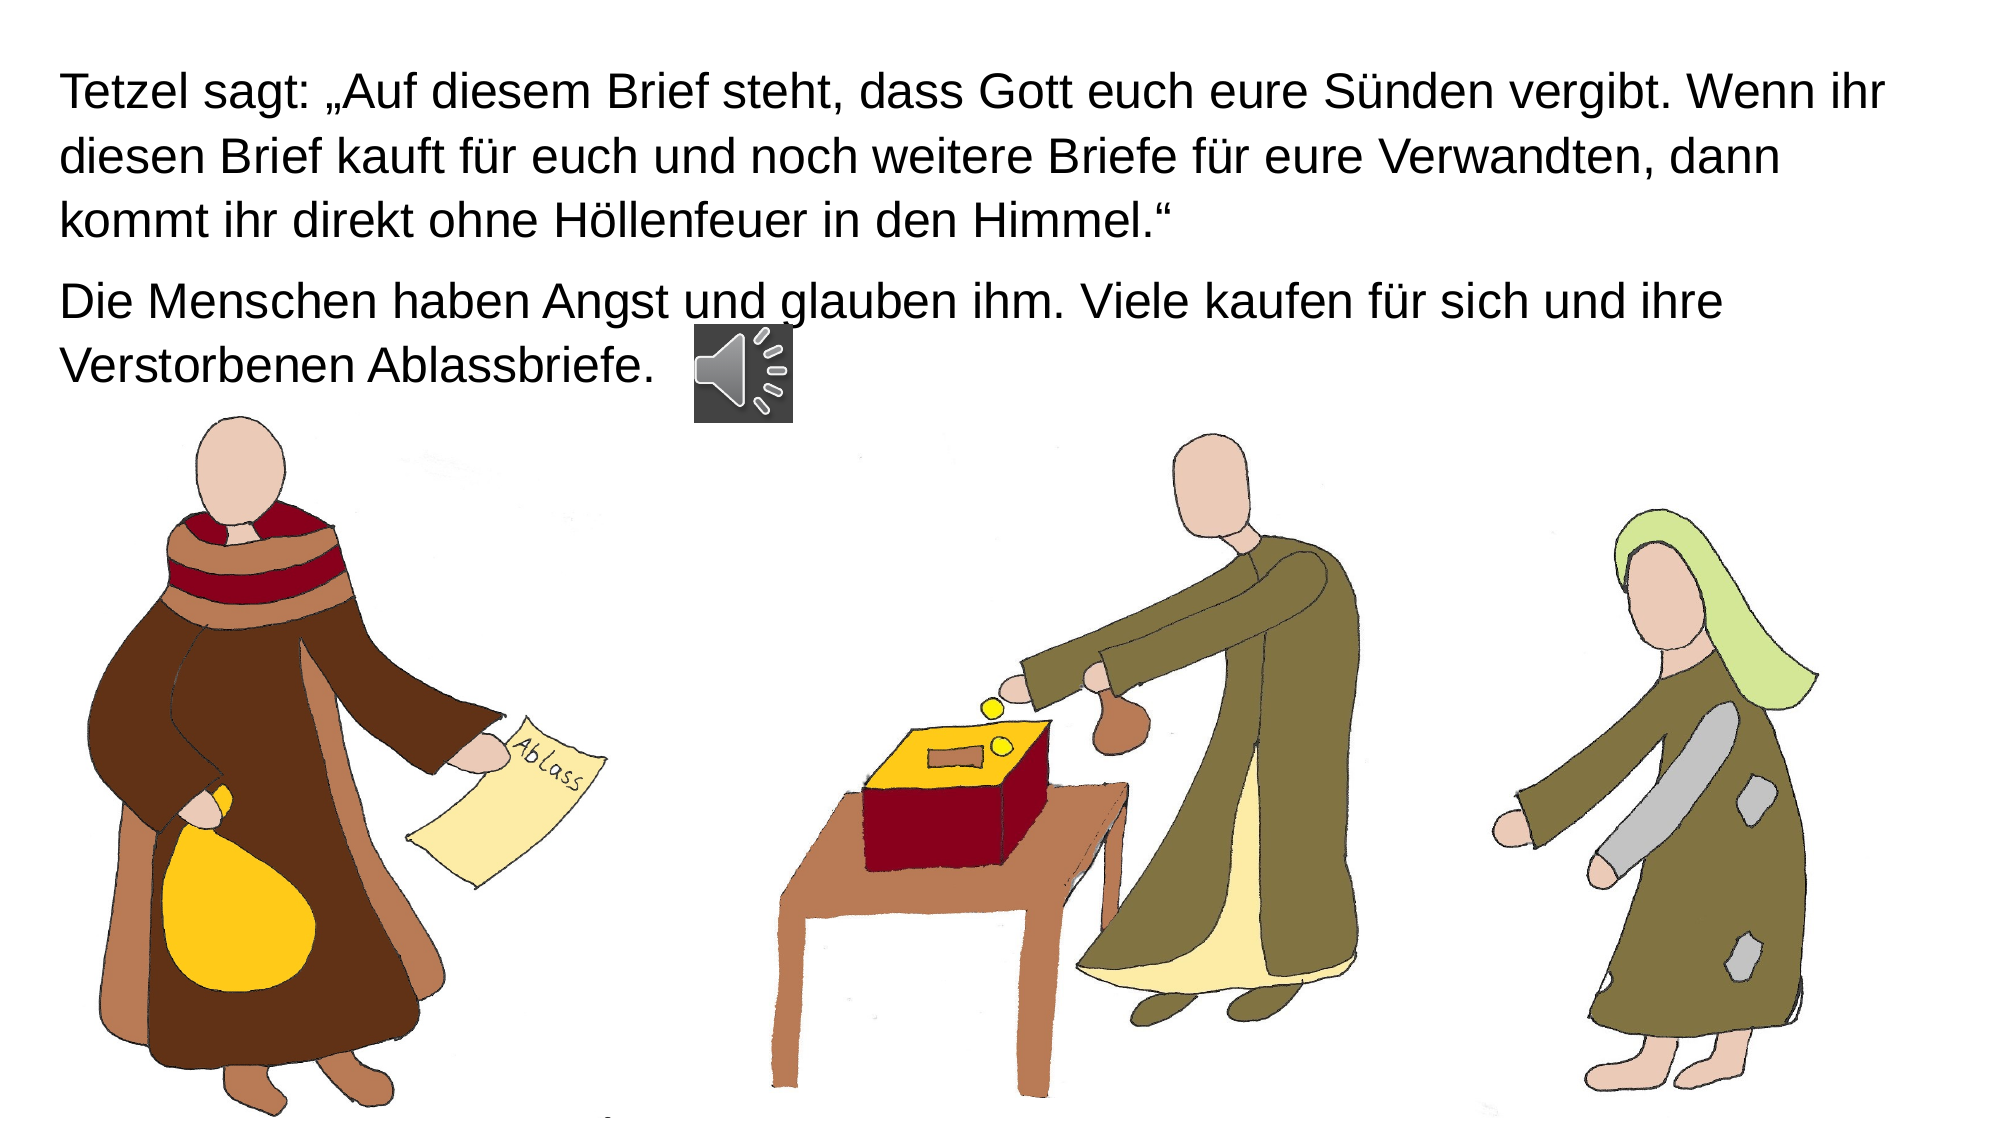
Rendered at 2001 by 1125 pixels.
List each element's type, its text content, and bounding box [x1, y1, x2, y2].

picture [75, 403, 612, 1118]
picture [693, 323, 1380, 1098]
text_box Tetzel sagt: „Auf diesem Brief steht, dass Gott euch eure Sünden vergibt. Wenn ihr diesen Brief kauft für euch und noch weitere Briefe für eure Verwandten, dann kommt ihr direkt ohne Höllenfeuer in den Himmel.“ Die Menschen haben Angst und glauben ihm. Viele kaufen für sich und ihre Verstorbenen Ablassbriefe. [44, 47, 1946, 481]
picture [1475, 493, 1899, 1118]
